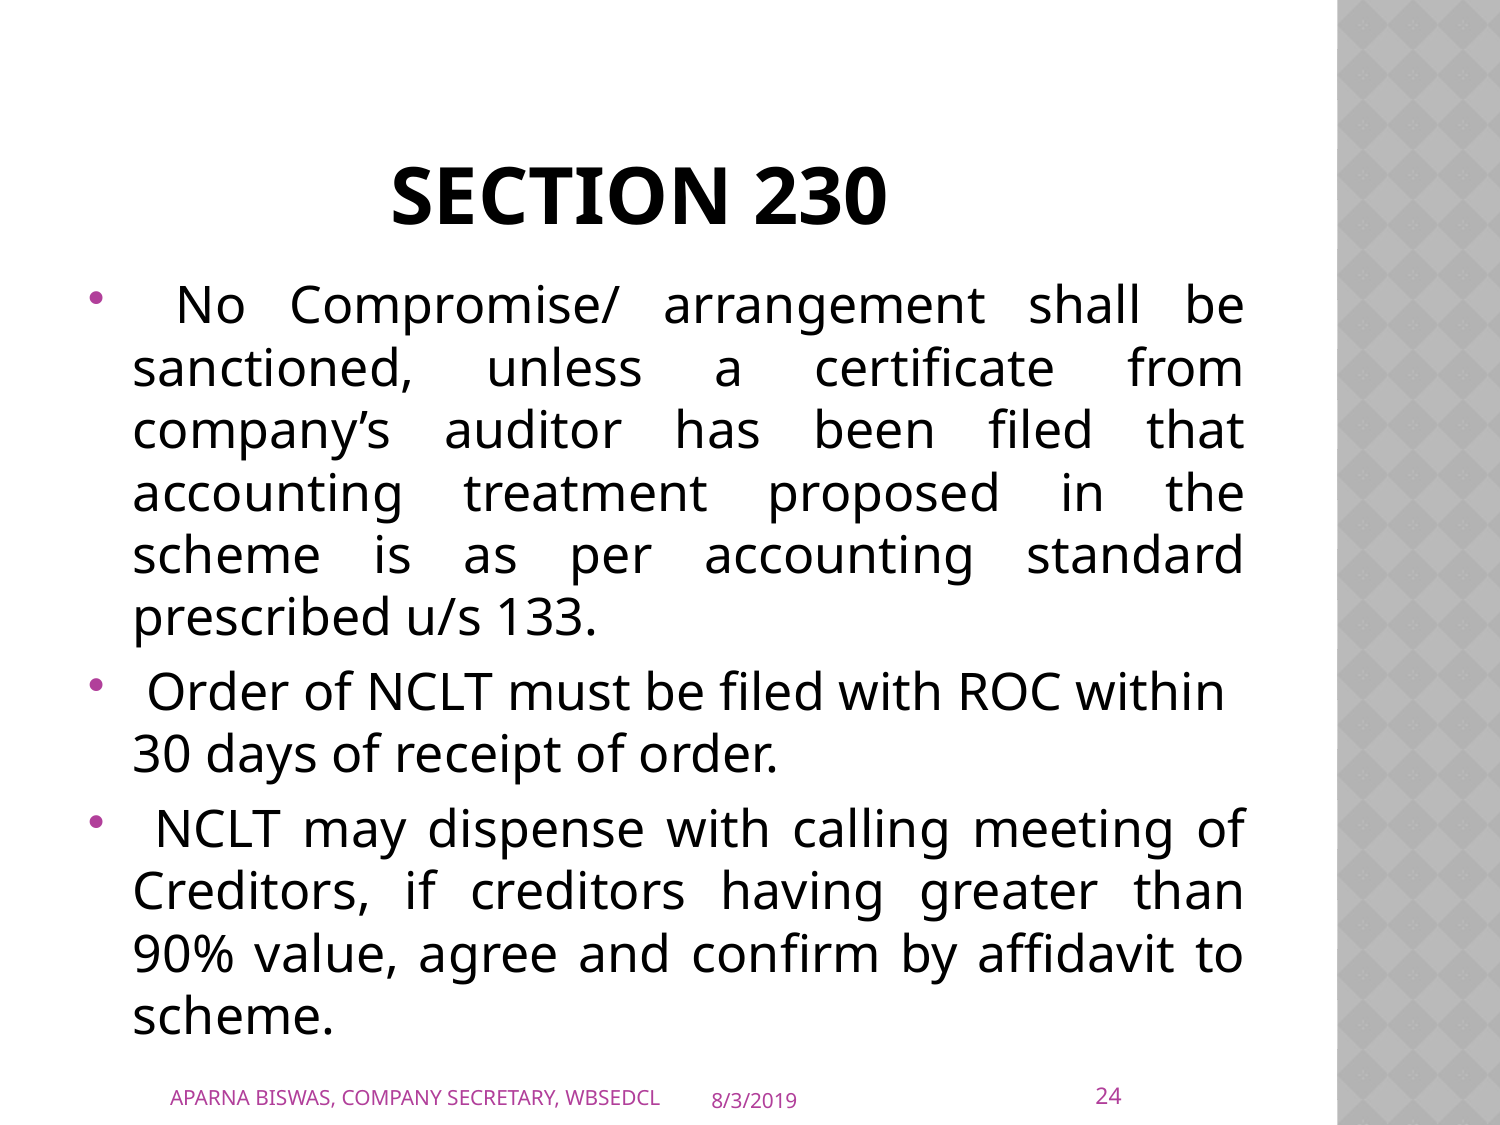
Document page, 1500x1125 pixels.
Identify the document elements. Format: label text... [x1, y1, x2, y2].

slide_number 24 [1025, 1075, 1122, 1113]
footer APARNA BISWAS, COMPANY SECRETARY, WBSEDCL [75, 1075, 675, 1114]
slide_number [696, 1075, 1025, 1113]
title Section 230 [75, 52, 1263, 240]
list No Compromise/ arrangement shall be sanctioned, unless a certificate from company’s auditor has been filed that accounting treatment proposed in the scheme is as per accounting standard prescribed u/s 133. Order of NCLT must be filed with ROC within 30 days of receipt of order. NCLT may dispense with calling meeting of Creditors, if creditors having greater than 90% value, agree and confirm by affidavit to scheme. [75, 264, 1263, 1059]
